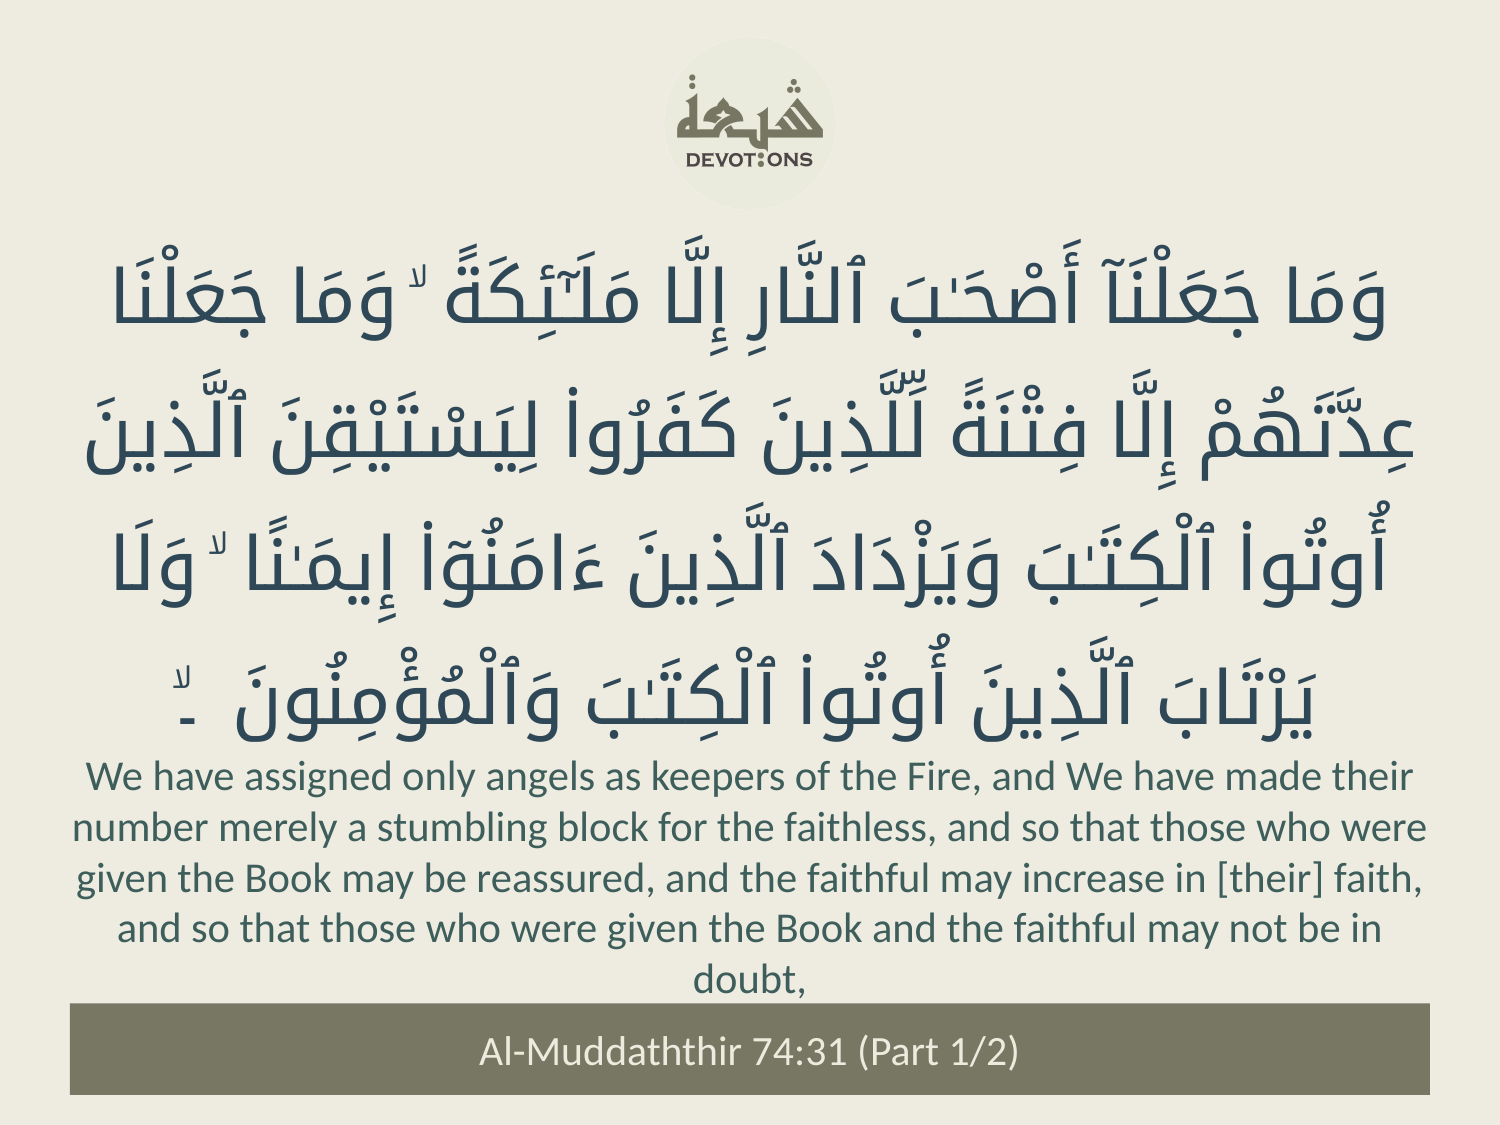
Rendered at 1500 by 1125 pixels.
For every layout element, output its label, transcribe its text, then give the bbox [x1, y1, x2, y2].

picture [656, 29, 844, 203]
list وَمَا جَعَلْنَآ أَصْحَـٰبَ ٱلنَّارِ إِلَّا مَلَـٰٓئِكَةً ۙ وَمَا جَعَلْنَا عِدَّتَهُمْ إِلَّا فِتْنَةً لِّلَّذِينَ كَفَرُوا۟ لِيَسْتَيْقِنَ ٱلَّذِينَ أُوتُوا۟ ٱلْكِتَـٰبَ وَيَزْدَادَ ٱلَّذِينَ ءَامَنُوٓا۟ إِيمَـٰنًا ۙ وَلَا يَرْتَابَ ٱلَّذِينَ أُوتُوا۟ ٱلْكِتَـٰبَ وَٱلْمُؤْمِنُونَ ۔ۙ We have assigned only angels as keepers of the Fire, and We have made their number merely a stumbling block for the faithless, and so that those who were given the Book may be reassured, and the faithful may increase in [their] faith, and so that those who were given the Book and the faithful may not be in doubt, [69, 203, 1430, 1003]
list Al-Muddaththir 74:31 (Part 1/2) [69, 1003, 1430, 1095]
